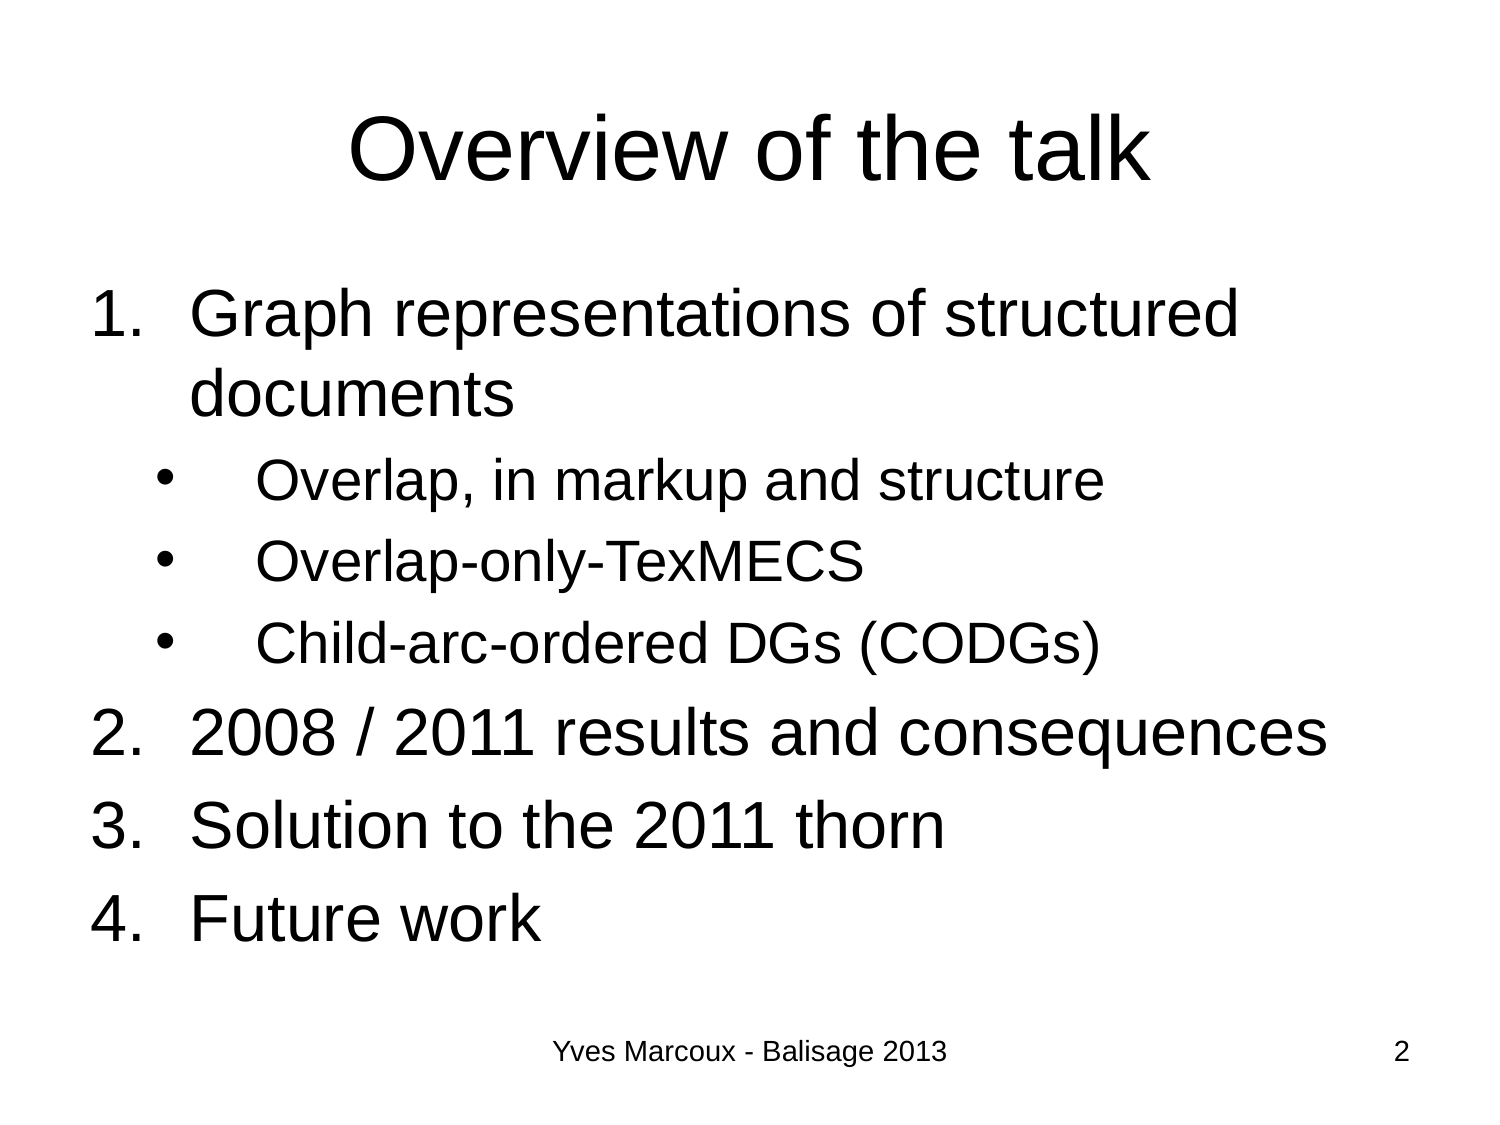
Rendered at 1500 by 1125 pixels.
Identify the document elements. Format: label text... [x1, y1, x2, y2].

title Overview of the talk [75, 50, 1425, 238]
slide_number 2 [1074, 1024, 1425, 1103]
list Graph representations of structured documents Overlap, in markup and structure Overlap-only-TexMECS Child-arc-ordered DGs (CODGs) 2008 / 2011 results and consequences Solution to the 2011 thorn Future work [75, 262, 1425, 1005]
footer Yves Marcoux - Balisage 2013 [350, 1024, 1074, 1103]
